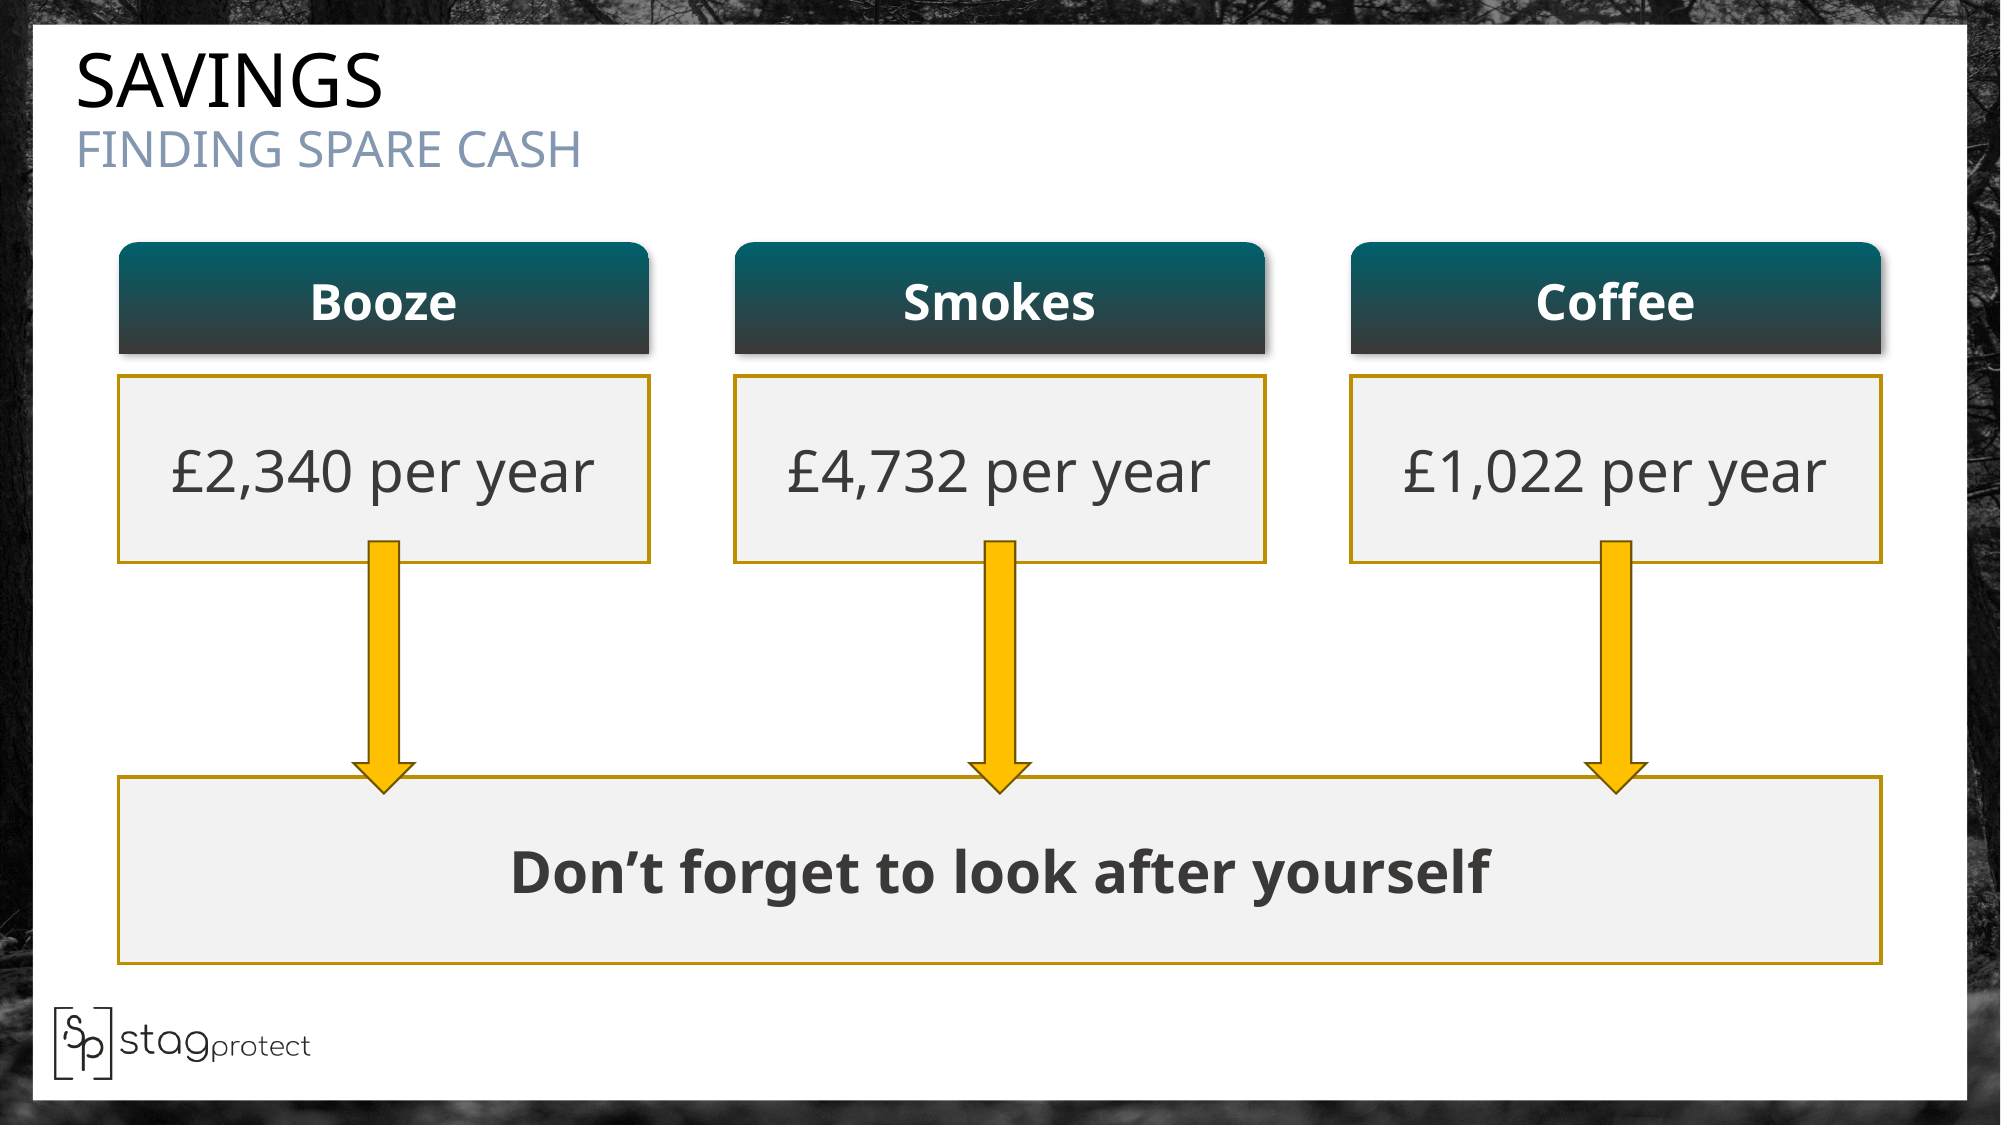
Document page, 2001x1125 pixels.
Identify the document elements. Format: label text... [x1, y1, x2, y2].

text_box Smokes [734, 241, 1266, 355]
text_box SAVINGS FINDING SPARE CASH [60, 50, 1589, 171]
text_box £1,022 per year [1350, 375, 1882, 563]
text_box Booze [118, 241, 650, 355]
text_box Coffee [1350, 241, 1882, 355]
text_box [350, 540, 417, 795]
text_box [1583, 540, 1650, 795]
text_box £2,340 per year [118, 375, 650, 563]
text_box £4,732 per year [734, 375, 1266, 563]
picture [0, 0, 2001, 1125]
text_box Don’t forget to look after yourself [118, 776, 1882, 965]
text_box [967, 540, 1033, 795]
